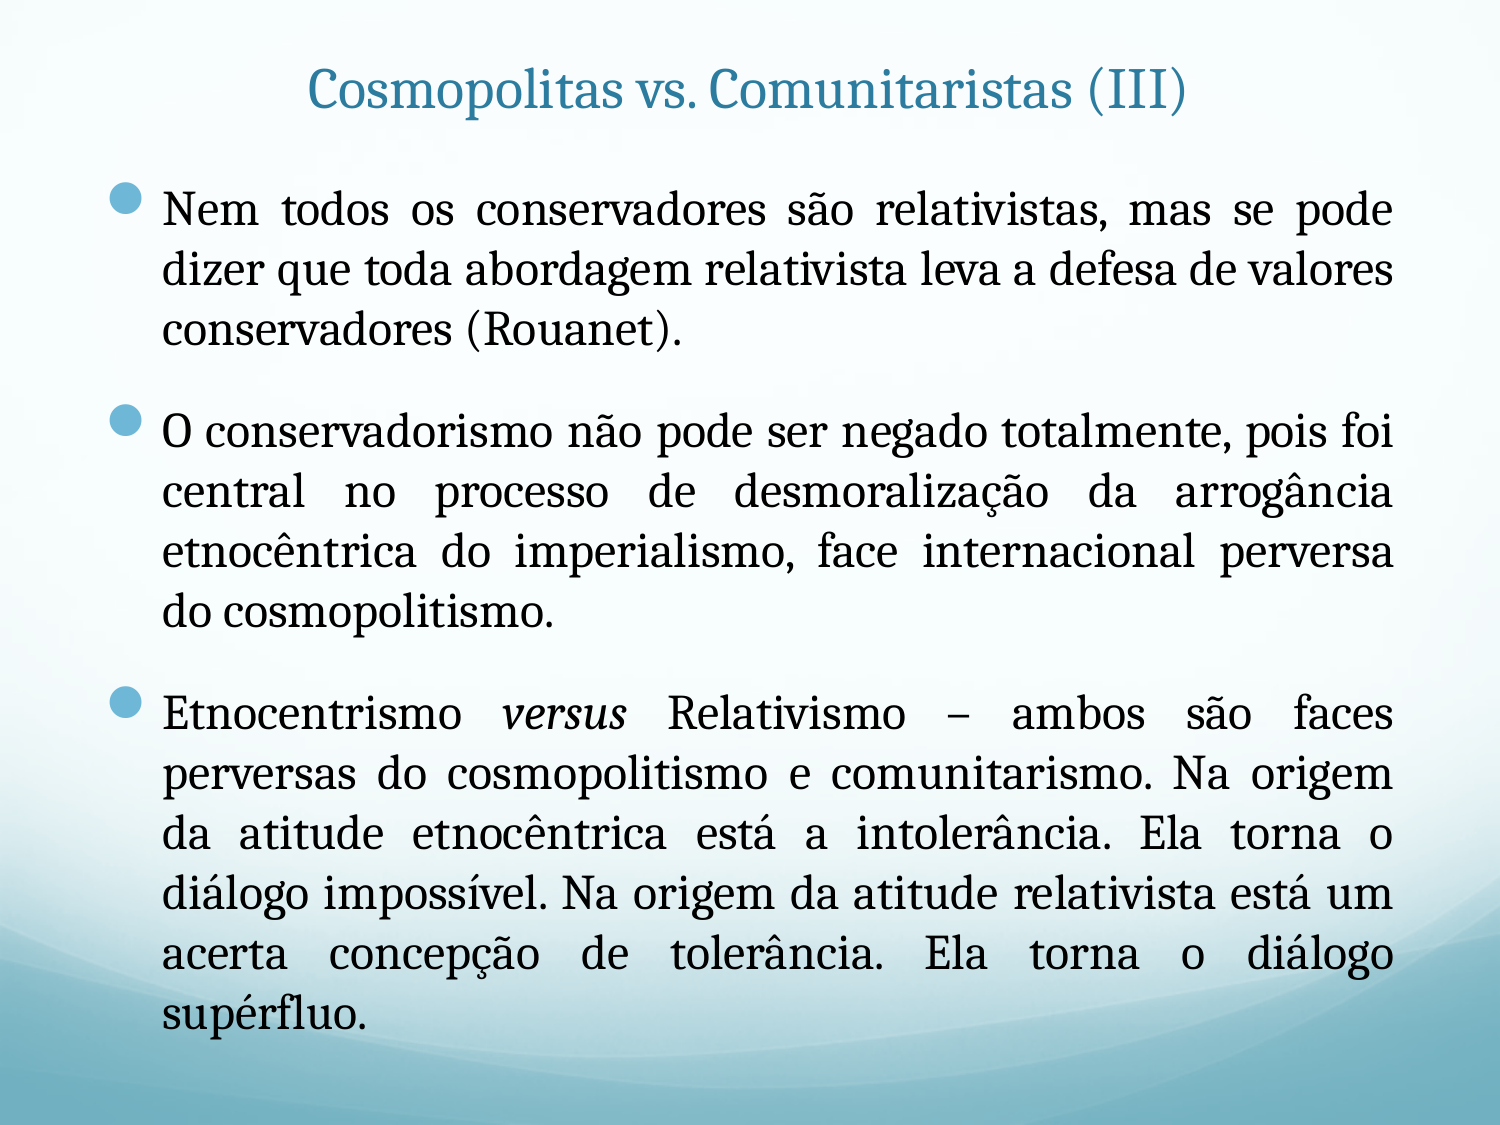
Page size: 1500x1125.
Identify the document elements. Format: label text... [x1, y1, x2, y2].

list Nem todos os conservadores são relativistas, mas se pode dizer que toda abordagem relativista leva a defesa de valores conservadores (Rouanet). O conservadorismo não pode ser negado totalmente, pois foi central no processo de desmoralização da arrogância etnocêntrica do imperialismo, face internacional perversa do cosmopolitismo. Etnocentrismo versus Relativismo – ambos são faces perversas do cosmopolitismo e comunitarismo. Na origem da atitude etnocêntrica está a intolerância. Ela torna o diálogo impossível. Na origem da atitude relativista está um acerta concepção de tolerância. Ela torna o diálogo supérfluo. [90, 168, 1410, 1089]
title Cosmopolitas vs. Comunitaristas (III) [90, 17, 1410, 128]
